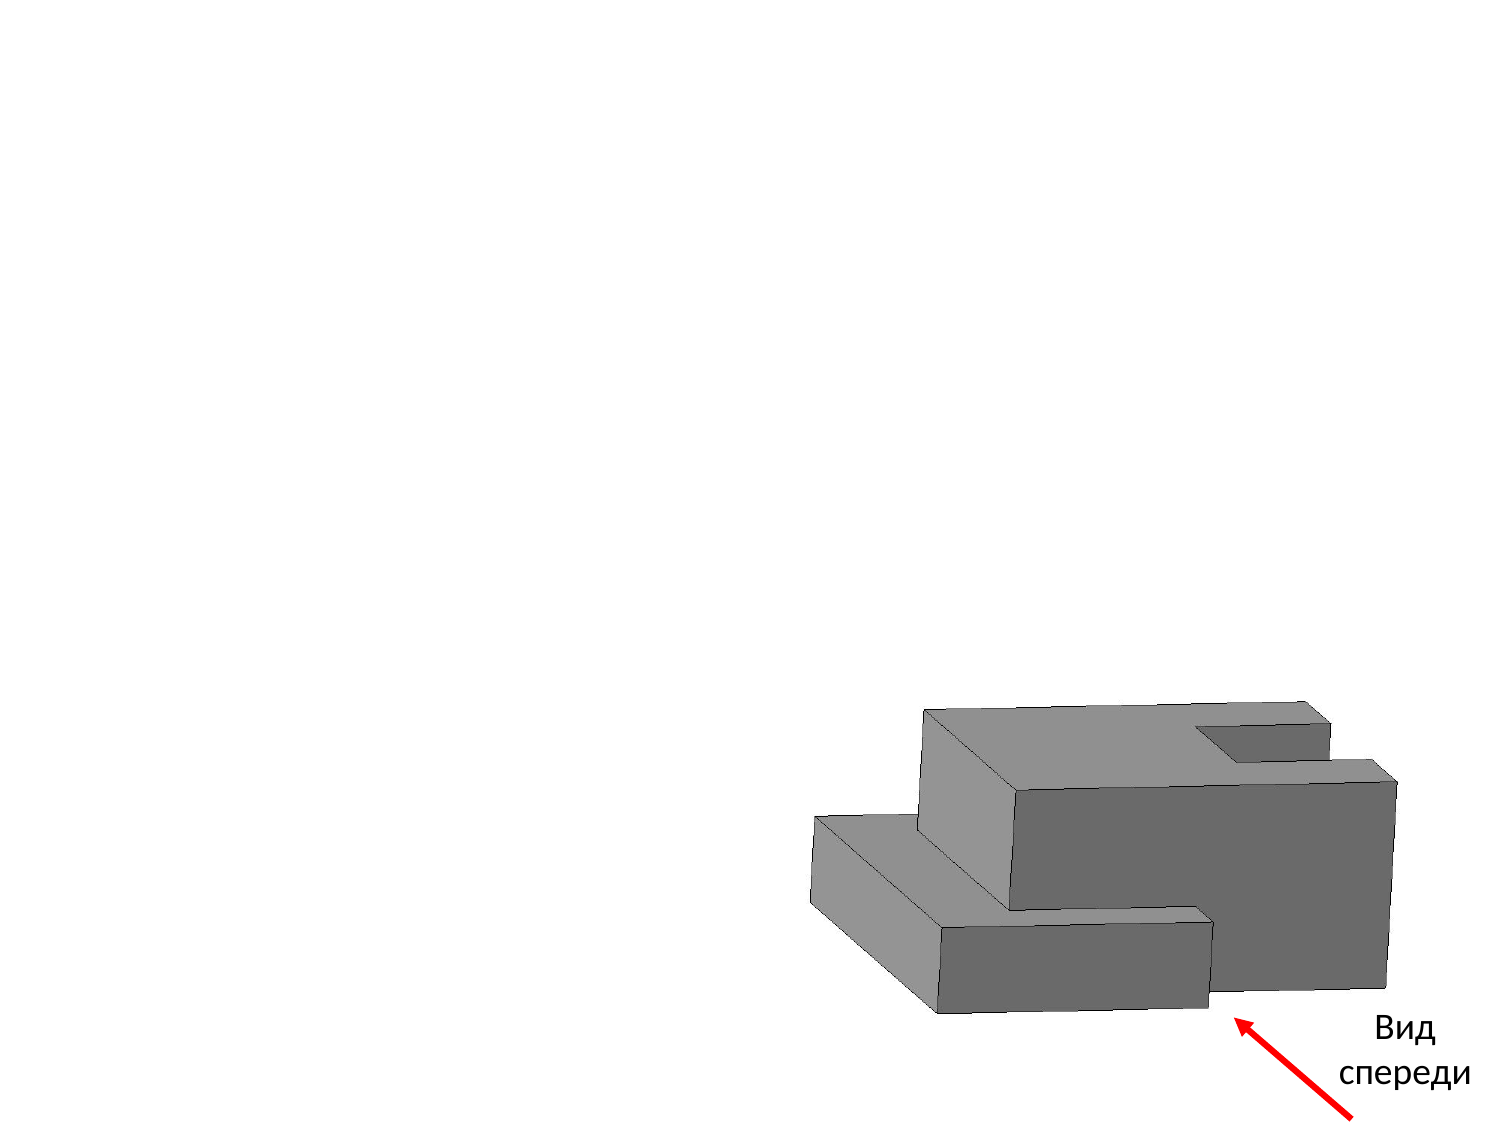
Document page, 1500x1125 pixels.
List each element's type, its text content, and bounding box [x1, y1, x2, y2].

picture [804, 681, 1420, 1018]
text_box Вид спереди [1356, 994, 1500, 1100]
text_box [1233, 1017, 1352, 1120]
